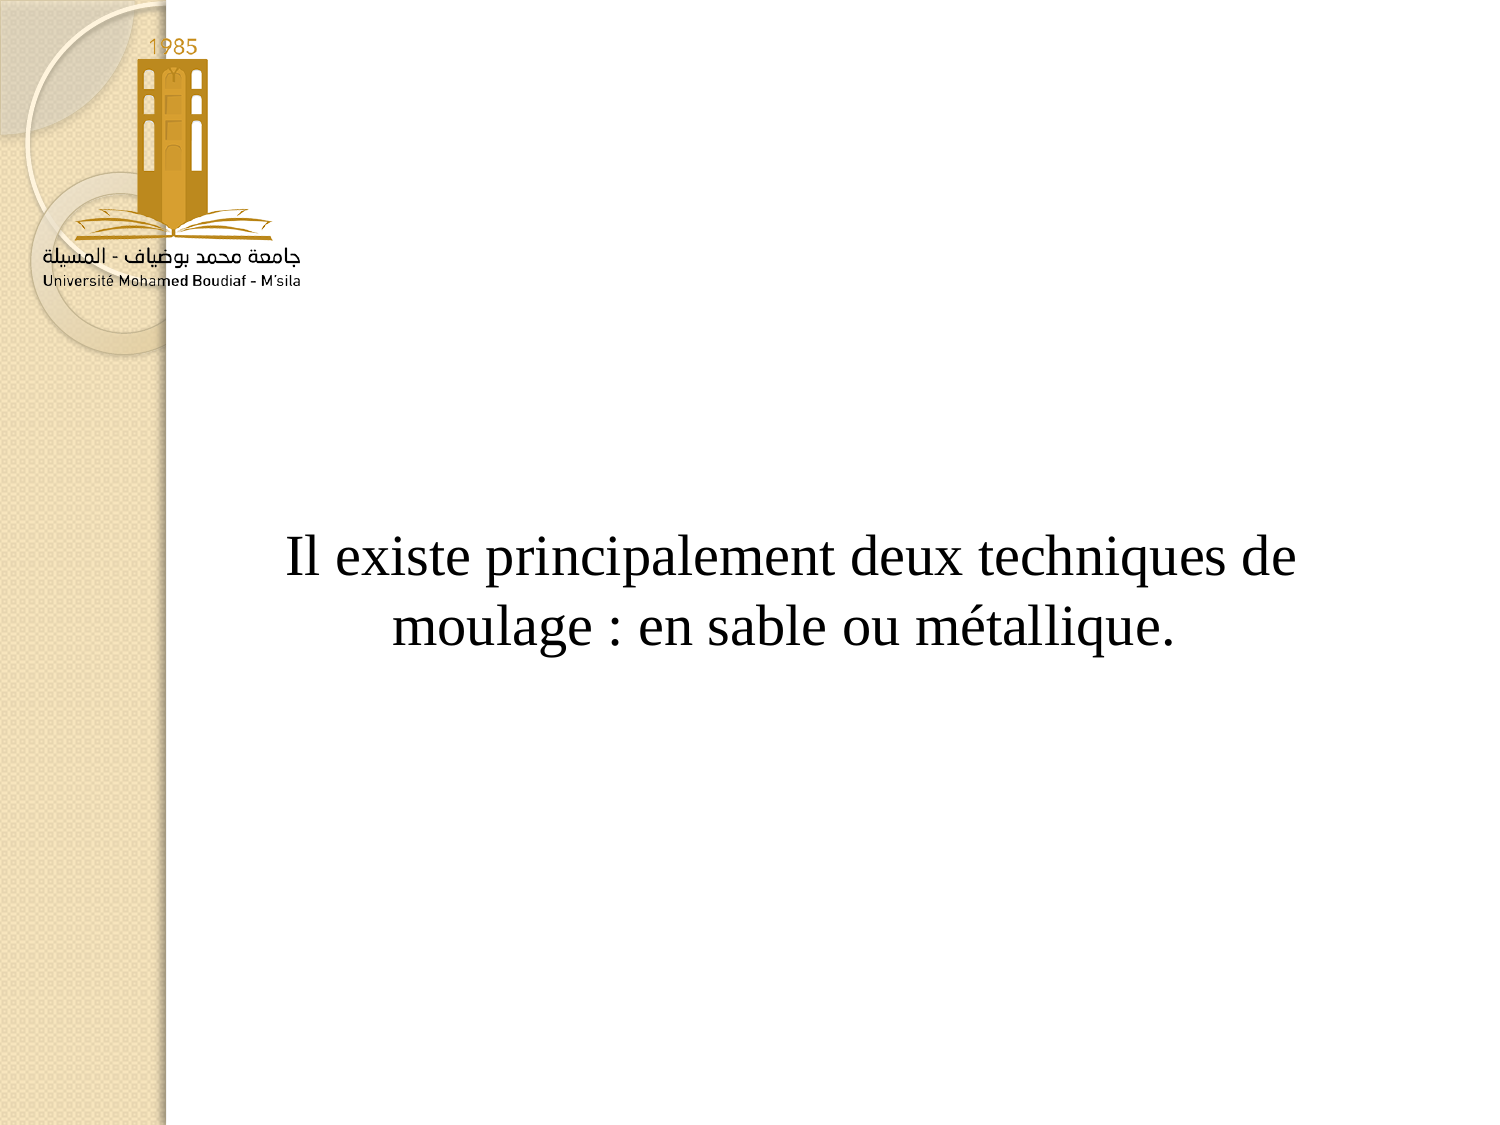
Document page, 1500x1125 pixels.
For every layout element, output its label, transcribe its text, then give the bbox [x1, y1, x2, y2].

text_box Il existe principalement deux techniques de moulage : en sable ou métallique. [171, 509, 1412, 665]
picture [42, 38, 300, 286]
